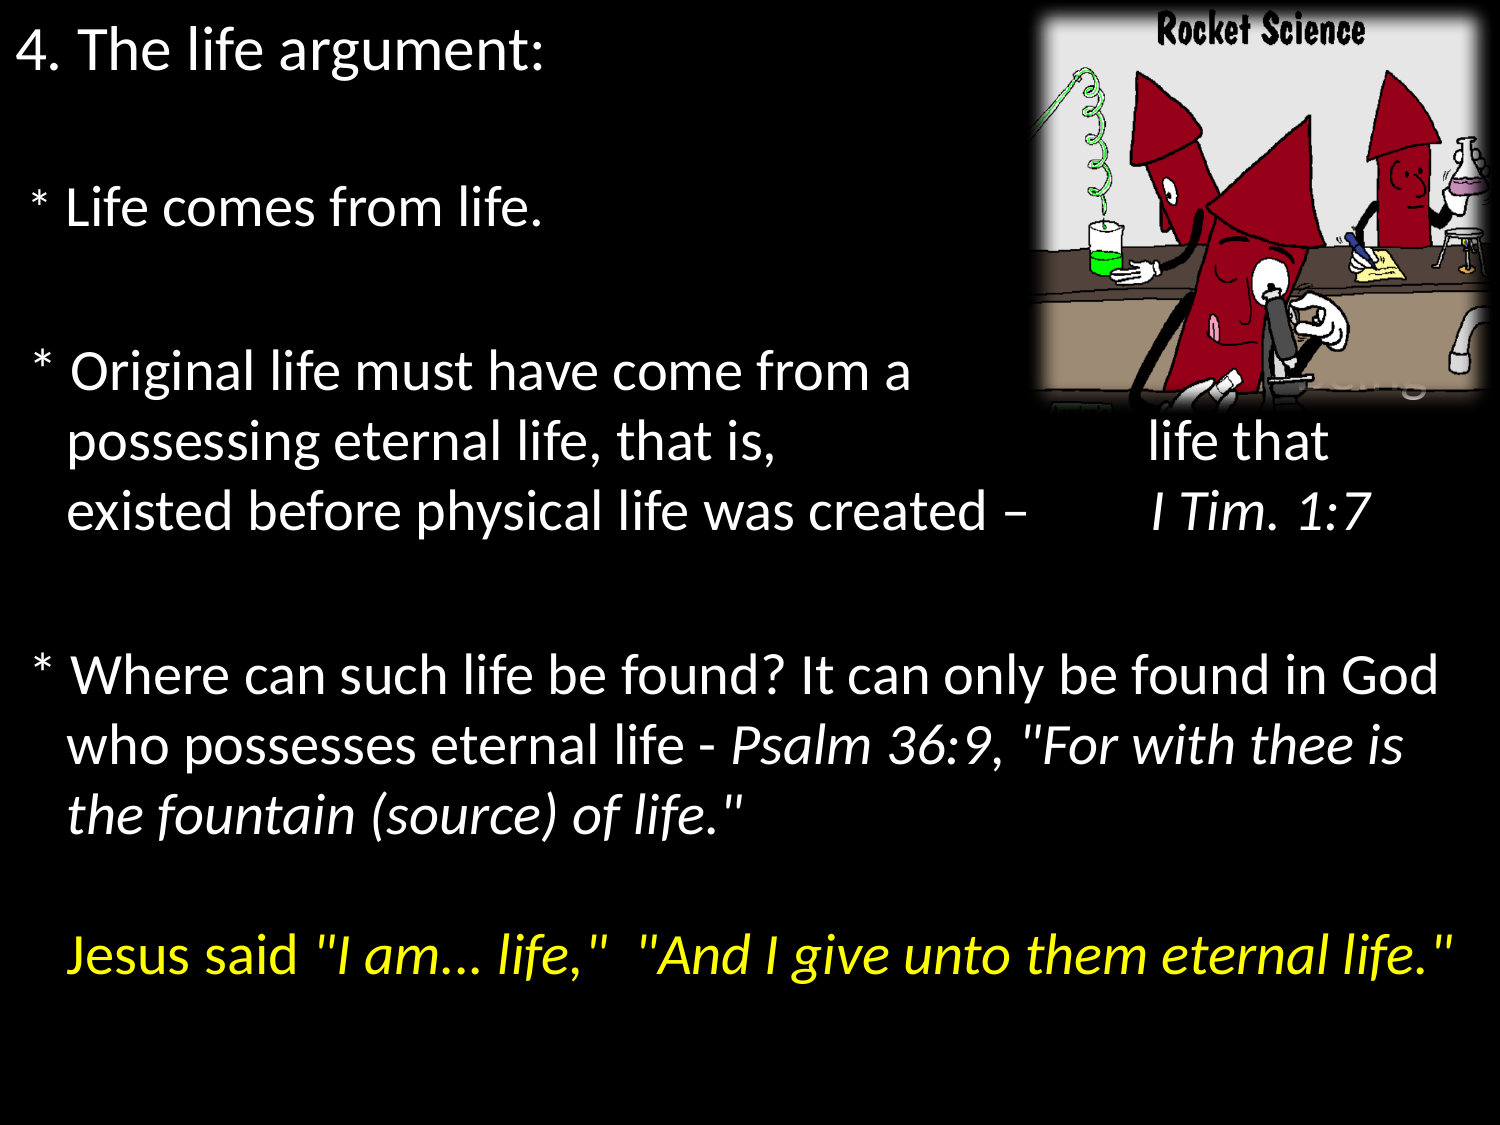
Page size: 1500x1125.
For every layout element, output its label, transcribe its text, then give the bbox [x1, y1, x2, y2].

list 4. The life argument: * Life comes from life. * Original life must have come from a Being possessing eternal life, that is, life that existed before physical life was created – I Tim. 1:7 * Where can such life be found? It can only be found in God who possesses eternal life - Psalm 36:9, "For with thee is the fountain (source) of life." Jesus said "I am... life," "And I give unto them eternal life." [0, 0, 1500, 1125]
picture [1024, 0, 1500, 415]
